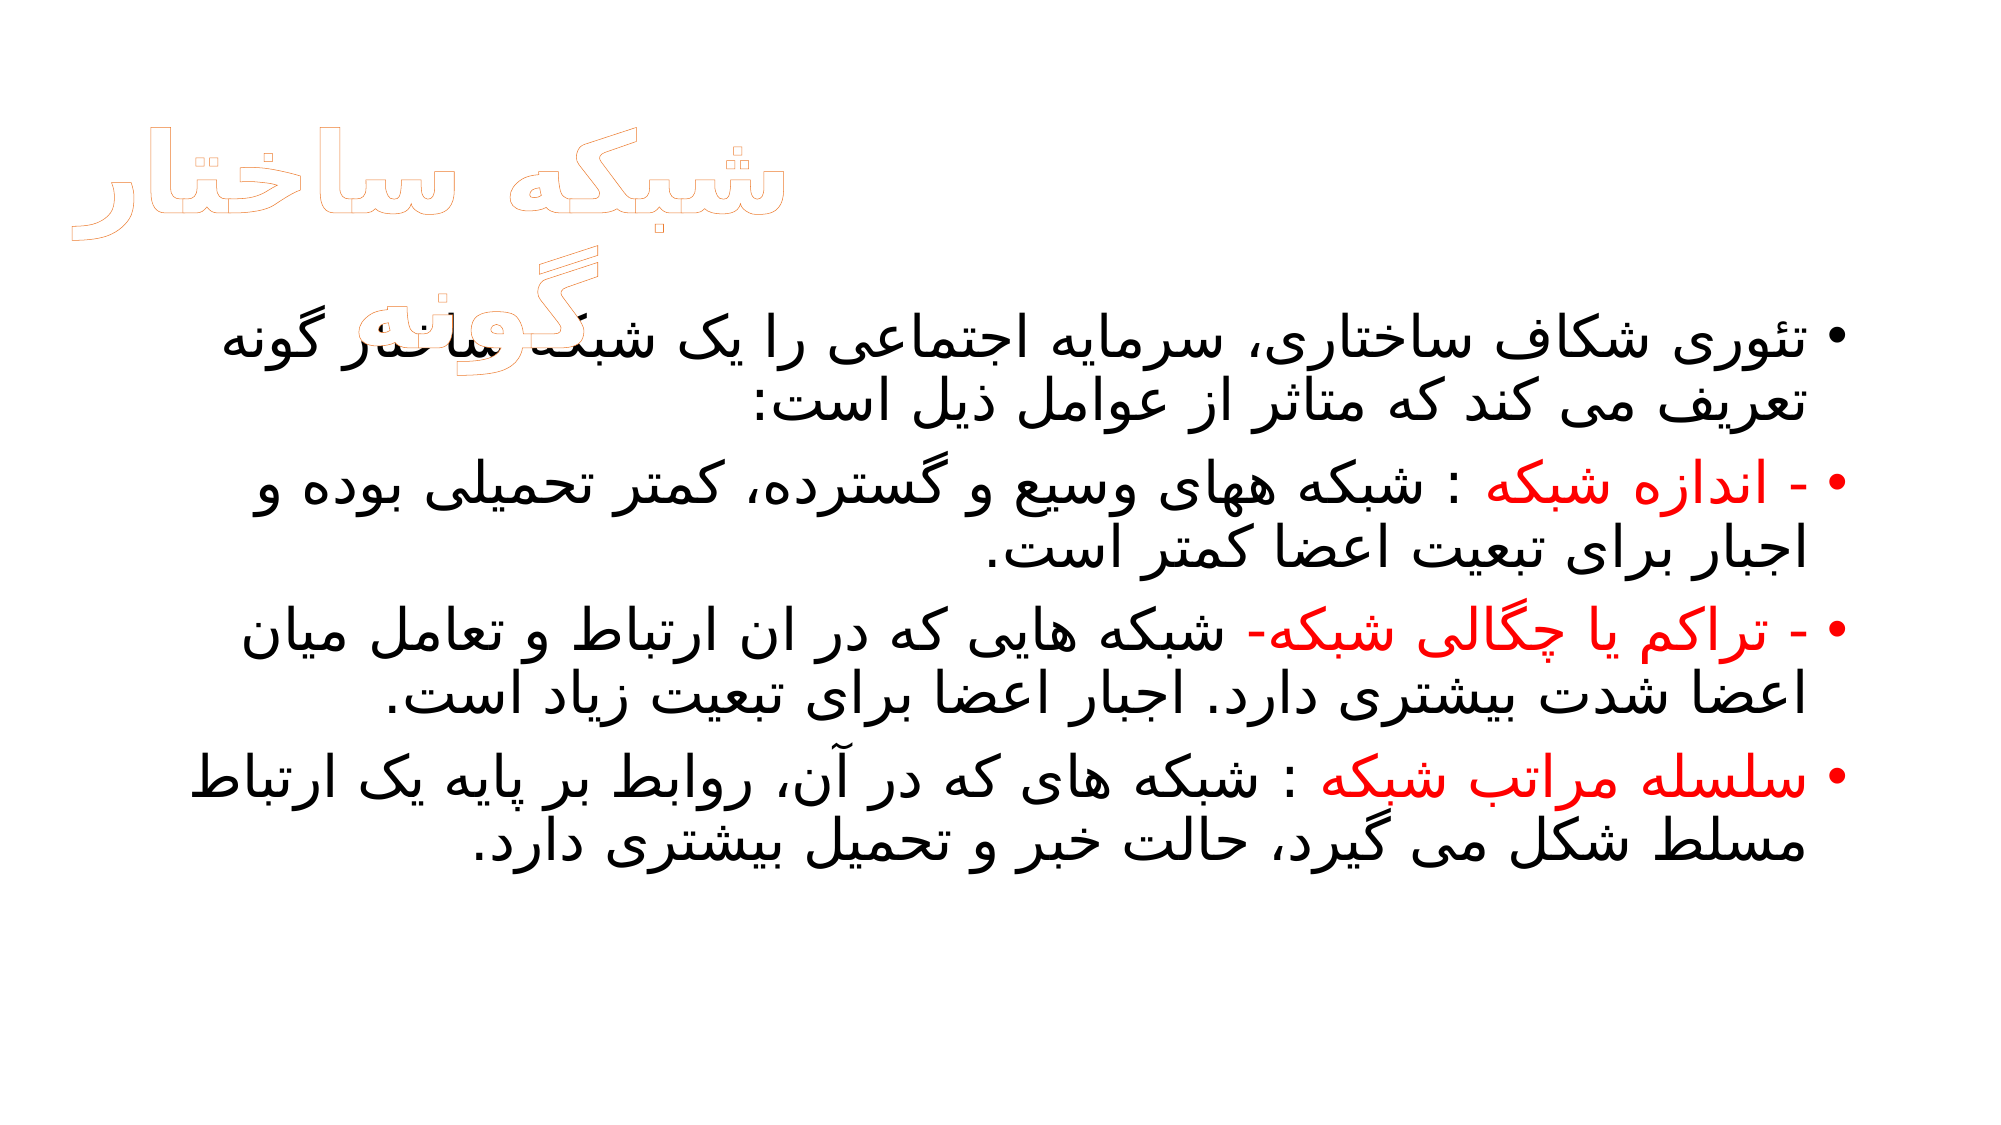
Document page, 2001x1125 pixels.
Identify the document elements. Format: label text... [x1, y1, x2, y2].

list تئوری شکاف ساختاری، سرمایه اجتماعی را یک شبکه ساختار گونه تعریف می کند که متاثر از عوامل ذیل است: - اندازه شبکه : شبکه ههای وسیع و گسترده، کمتر تحمیلی بوده و اجبار برای تبعیت اعضا کمتر است. - تراکم یا چگالی شبکه- شبکه هایی که در ان ارتباط و تعامل میان اعضا شدت بیشتری دارد. اجبار اعضا برای تبعیت زیاد است. سلسله مراتب شبکه : شبکه های که در آن، روابط بر پایه یک ارتباط مسلط شکل می گیرد، حالت خبر و تحمیل بیشتری دارد. [137, 299, 1863, 1014]
text_box شبکه ساختار گونه [58, 92, 813, 378]
